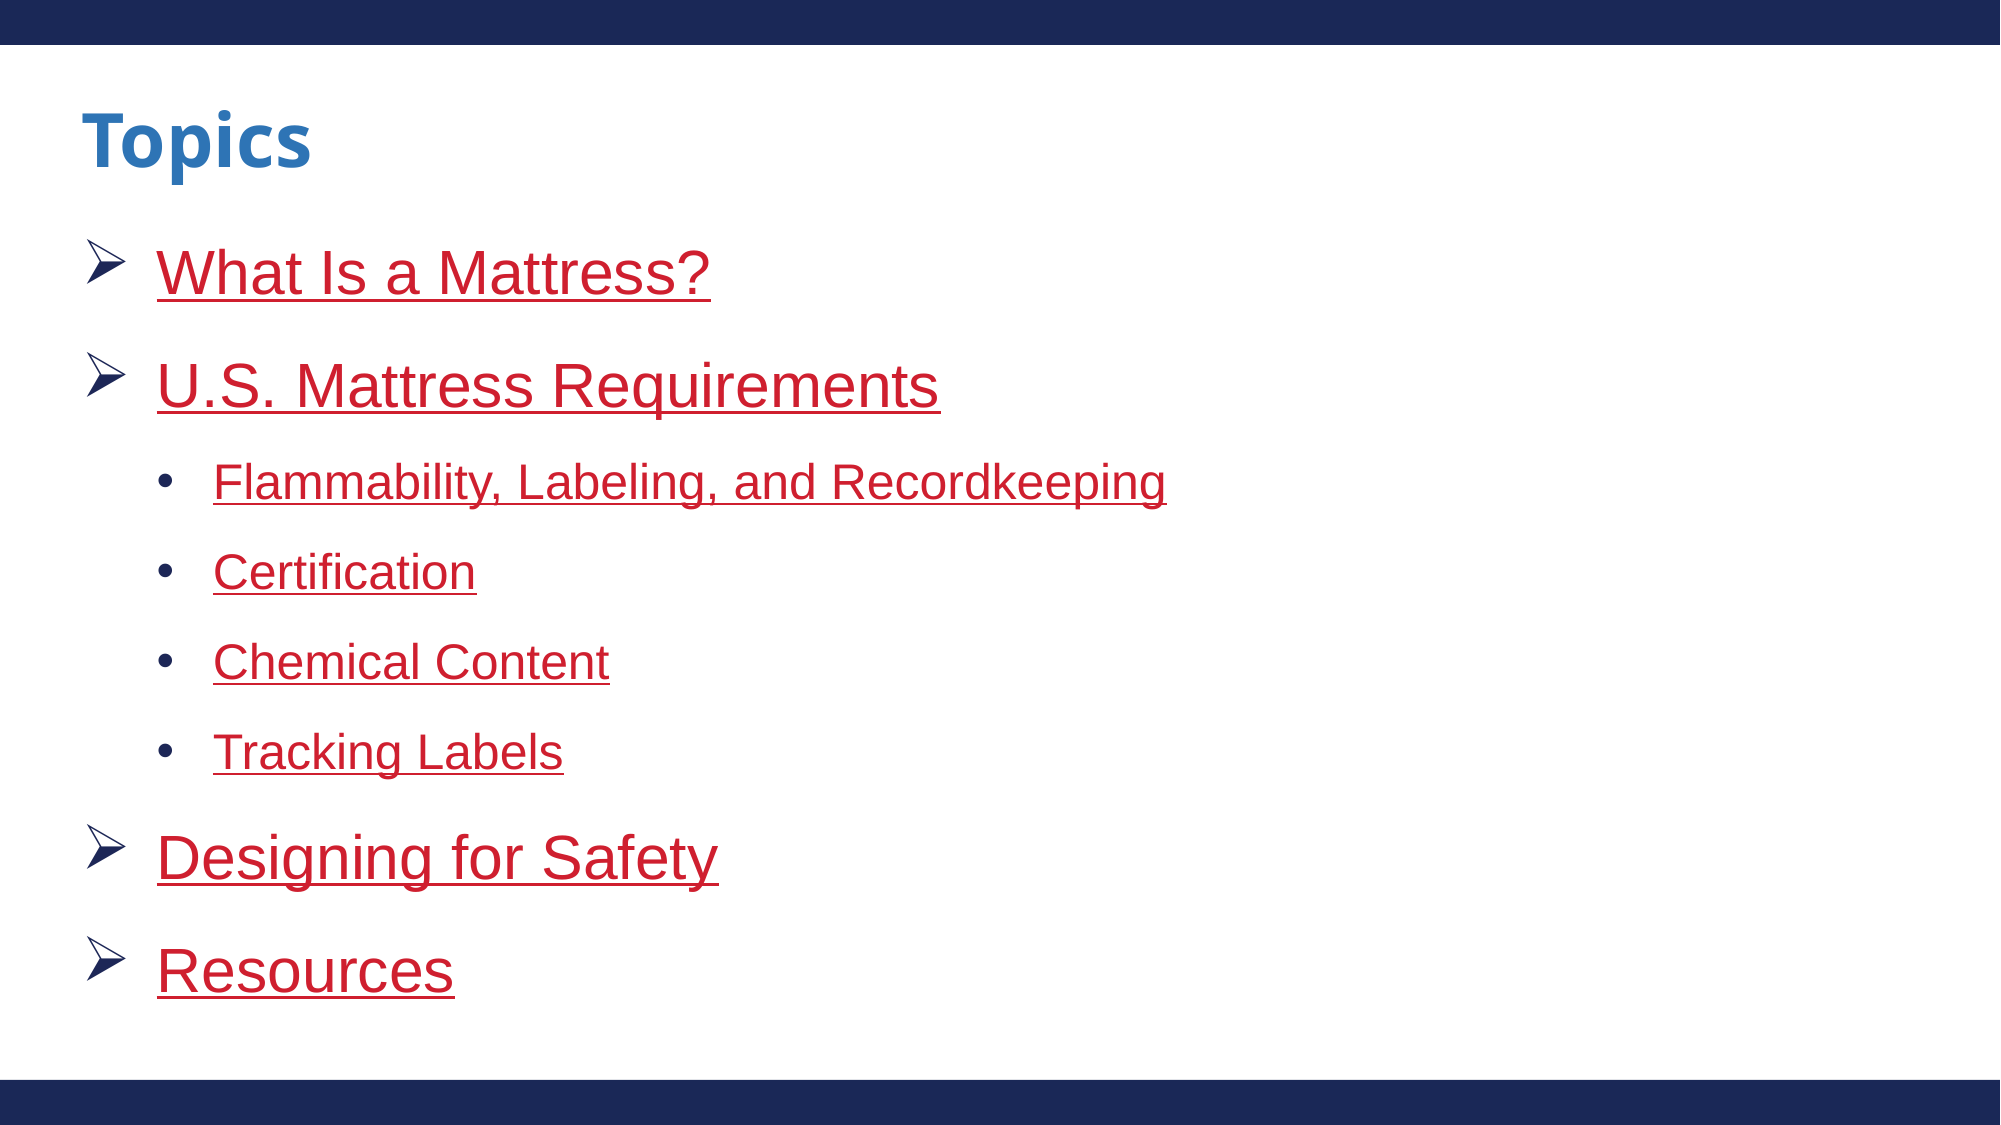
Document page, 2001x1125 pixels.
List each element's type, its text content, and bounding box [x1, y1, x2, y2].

list What Is a Mattress? U.S. Mattress Requirements Flammability, Labeling, and Recordkeeping Certification Chemical Content Tracking Labels Designing for Safety Resources [66, 187, 1948, 1014]
title Topics [66, 59, 1948, 187]
